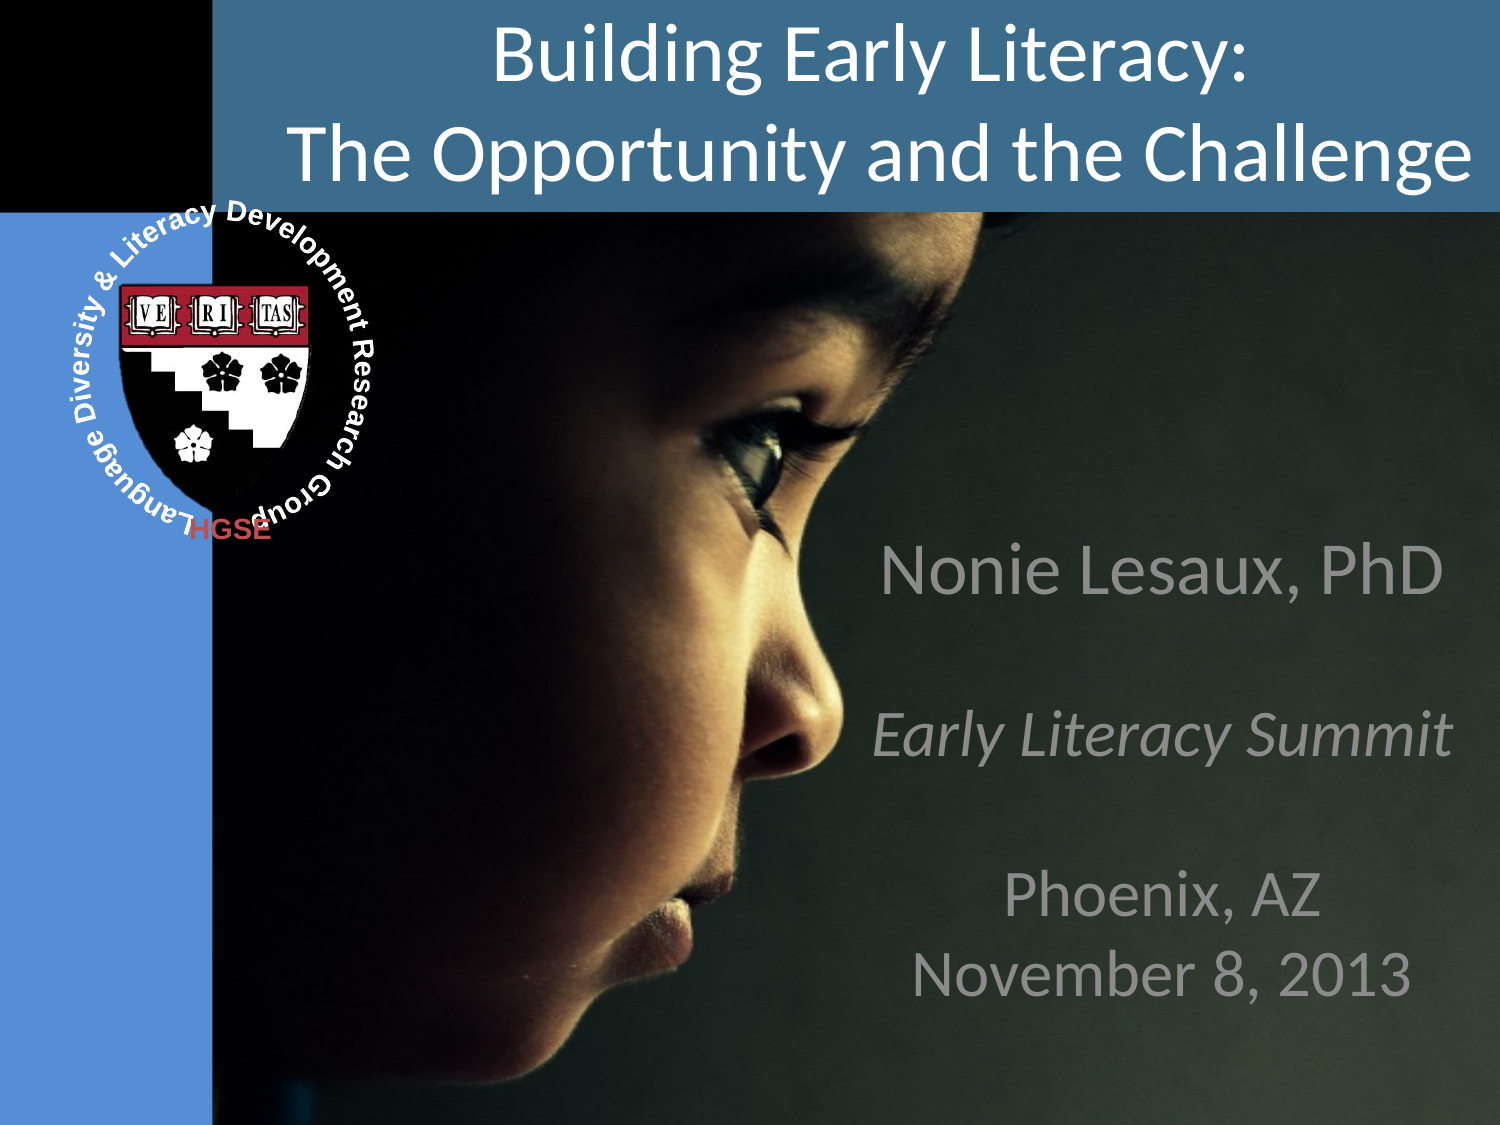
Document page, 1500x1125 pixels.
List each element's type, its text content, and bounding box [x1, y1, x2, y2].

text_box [80, 212, 363, 562]
picture [0, 212, 1500, 1125]
text_box [0, 0, 214, 211]
title Building Early Literacy: The Opportunity and the Challenge [262, 0, 1500, 200]
